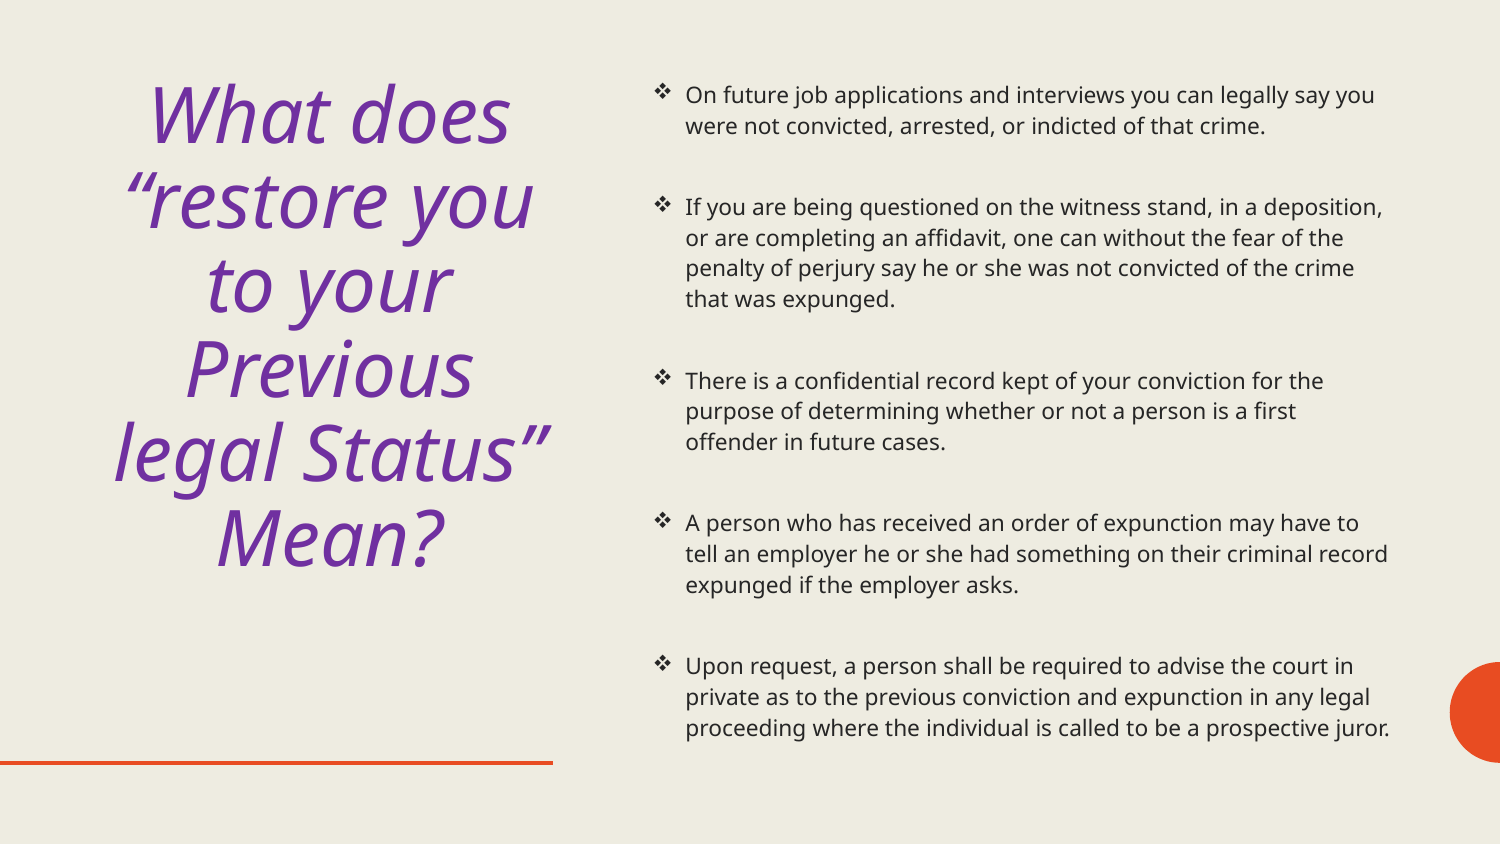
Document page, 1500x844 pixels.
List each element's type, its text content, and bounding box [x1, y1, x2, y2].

title What does “restore you to your Previous legal Status” Mean? [93, 68, 566, 679]
list On future job applications and interviews you can legally say you were not convicted, arrested, or indicted of that crime. If you are being questioned on the witness stand, in a deposition, or are completing an affidavit, one can without the fear of the penalty of perjury say he or she was not convicted of the crime that was expunged. There is a confidential record kept of your conviction for the purpose of determining whether or not a person is a first offender in future cases. A person who has received an order of expunction may have to tell an employer he or she had something on their criminal record expunged if the employer asks. Upon request, a person shall be required to advise the court in private as to the previous conviction and expunction in any legal proceeding where the individual is called to be a prospective juror. [637, 70, 1407, 766]
